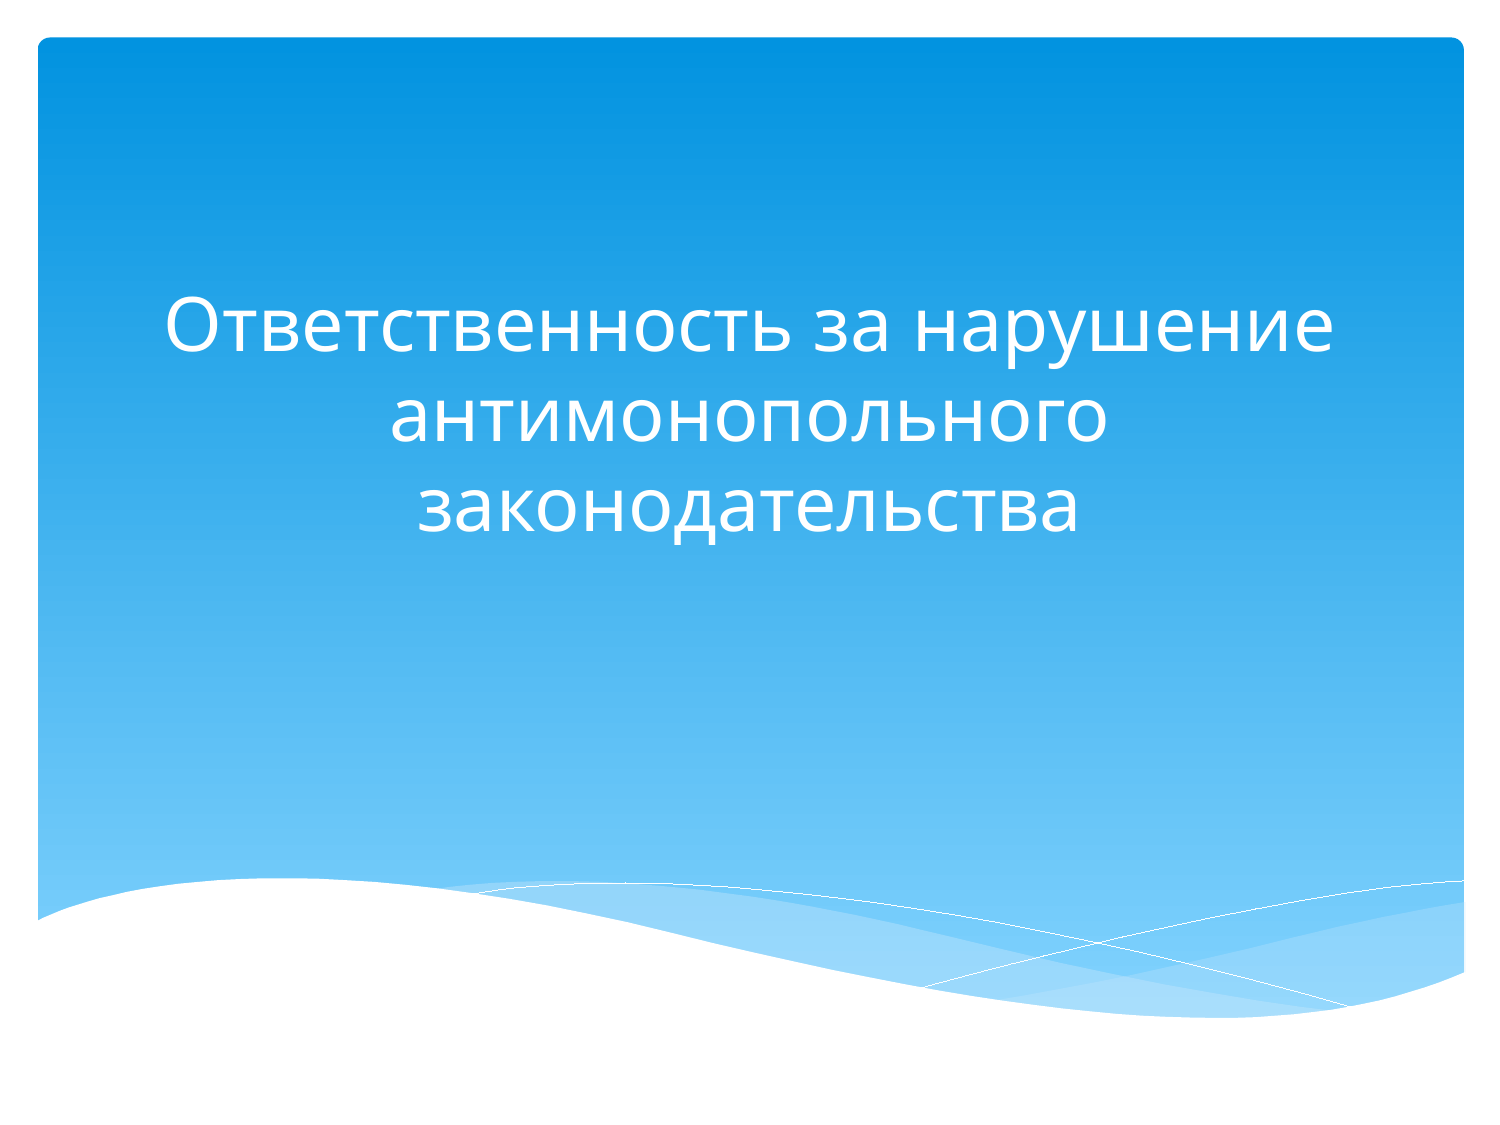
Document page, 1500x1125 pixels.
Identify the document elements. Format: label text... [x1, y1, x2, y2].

title Ответственность за нарушение антимонопольного законодательства [112, 262, 1388, 555]
